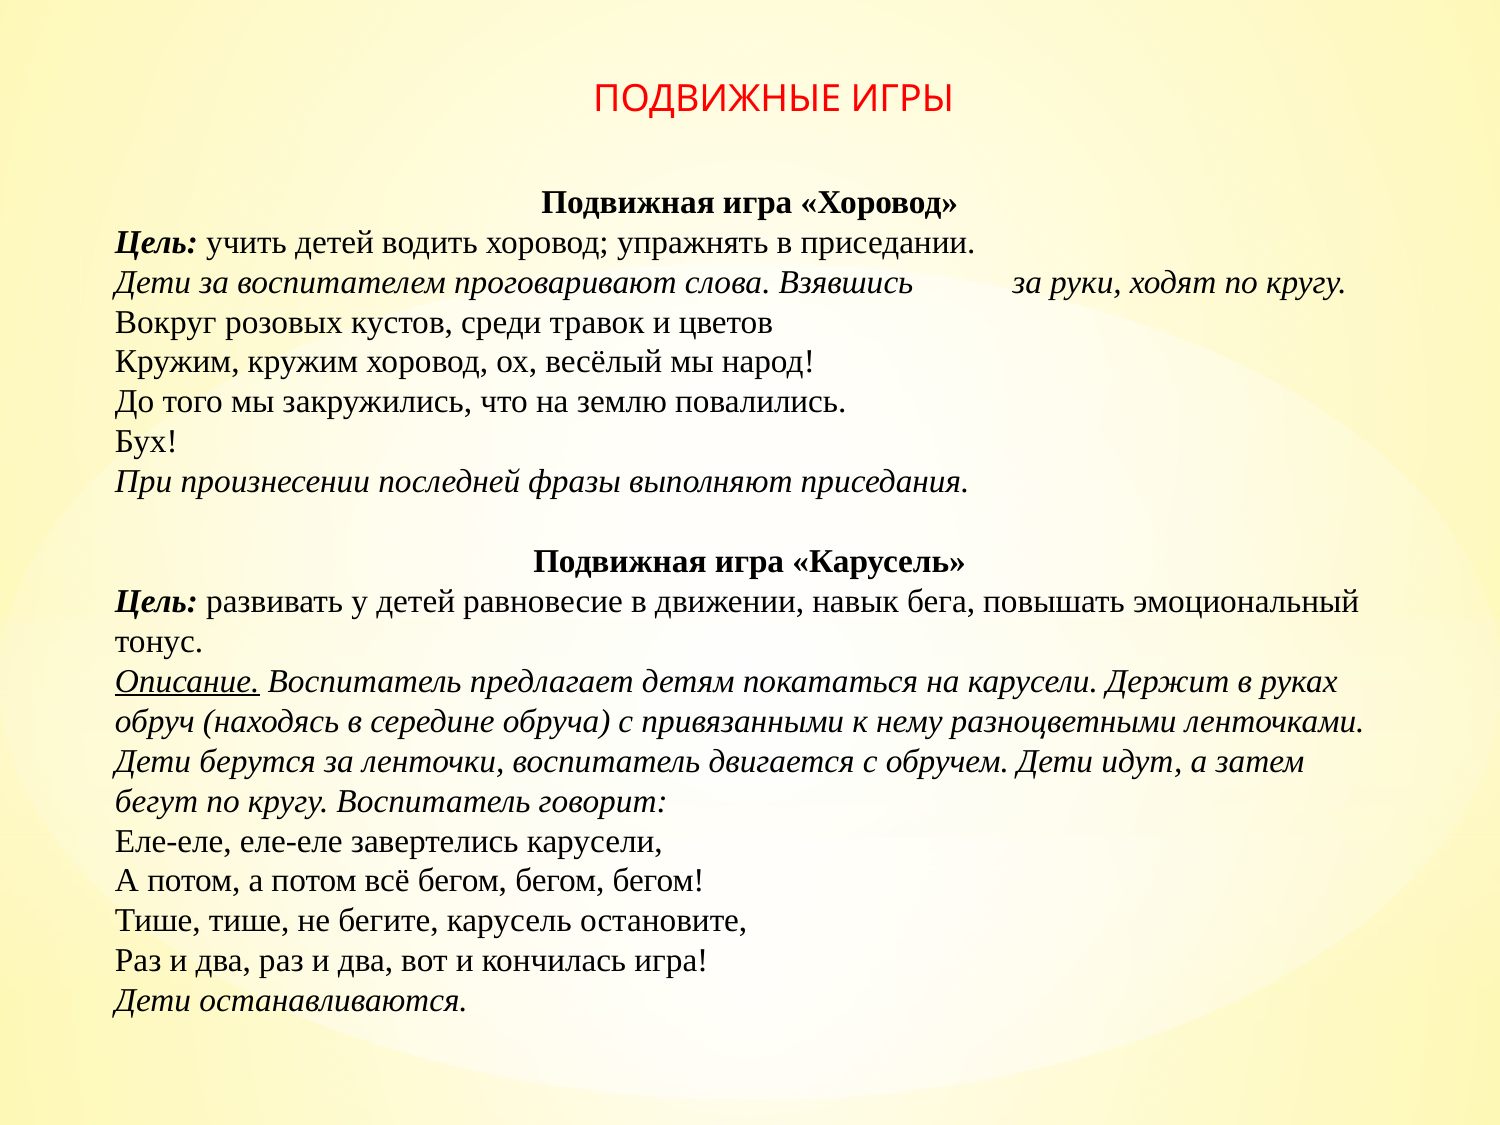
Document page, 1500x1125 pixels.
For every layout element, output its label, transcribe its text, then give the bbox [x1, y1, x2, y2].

text_box Подвижная игра «Хоровод» Цель: учить детей водить хоровод; упражнять в приседании. Дети за воспитателем проговаривают слова. Взявшись за руки, ходят по кругу. Вокруг розовых кустов, среди травок и цветов Кружим, кружим хоровод, ох, весёлый мы народ! До того мы закружились, что на землю повалились. Бух! При произнесении последней фразы выполняют приседания. Подвижная игра «Карусель» Цель: развивать у детей равновесие в движении, навык бега, повышать эмоциональный тонус. Описание. Воспитатель предлагает детям покататься на карусели. Держит в руках обруч (находясь в середине обруча) с привязанными к нему разноцветными ленточками. Дети берутся за ленточки, воспитатель двигается с обручем. Дети идут, а затем бегут по кругу. Воспитатель говорит: Еле-еле, еле-еле завертелись карусели, А потом, а потом всё бегом, бегом, бегом! Тише, тише, не бегите, карусель остановите, Раз и два, раз и два, вот и кончилась игра! Дети останавливаются. [100, 172, 1400, 1125]
text_box ПОДВИЖНЫЕ ИГРЫ [100, 66, 1447, 127]
